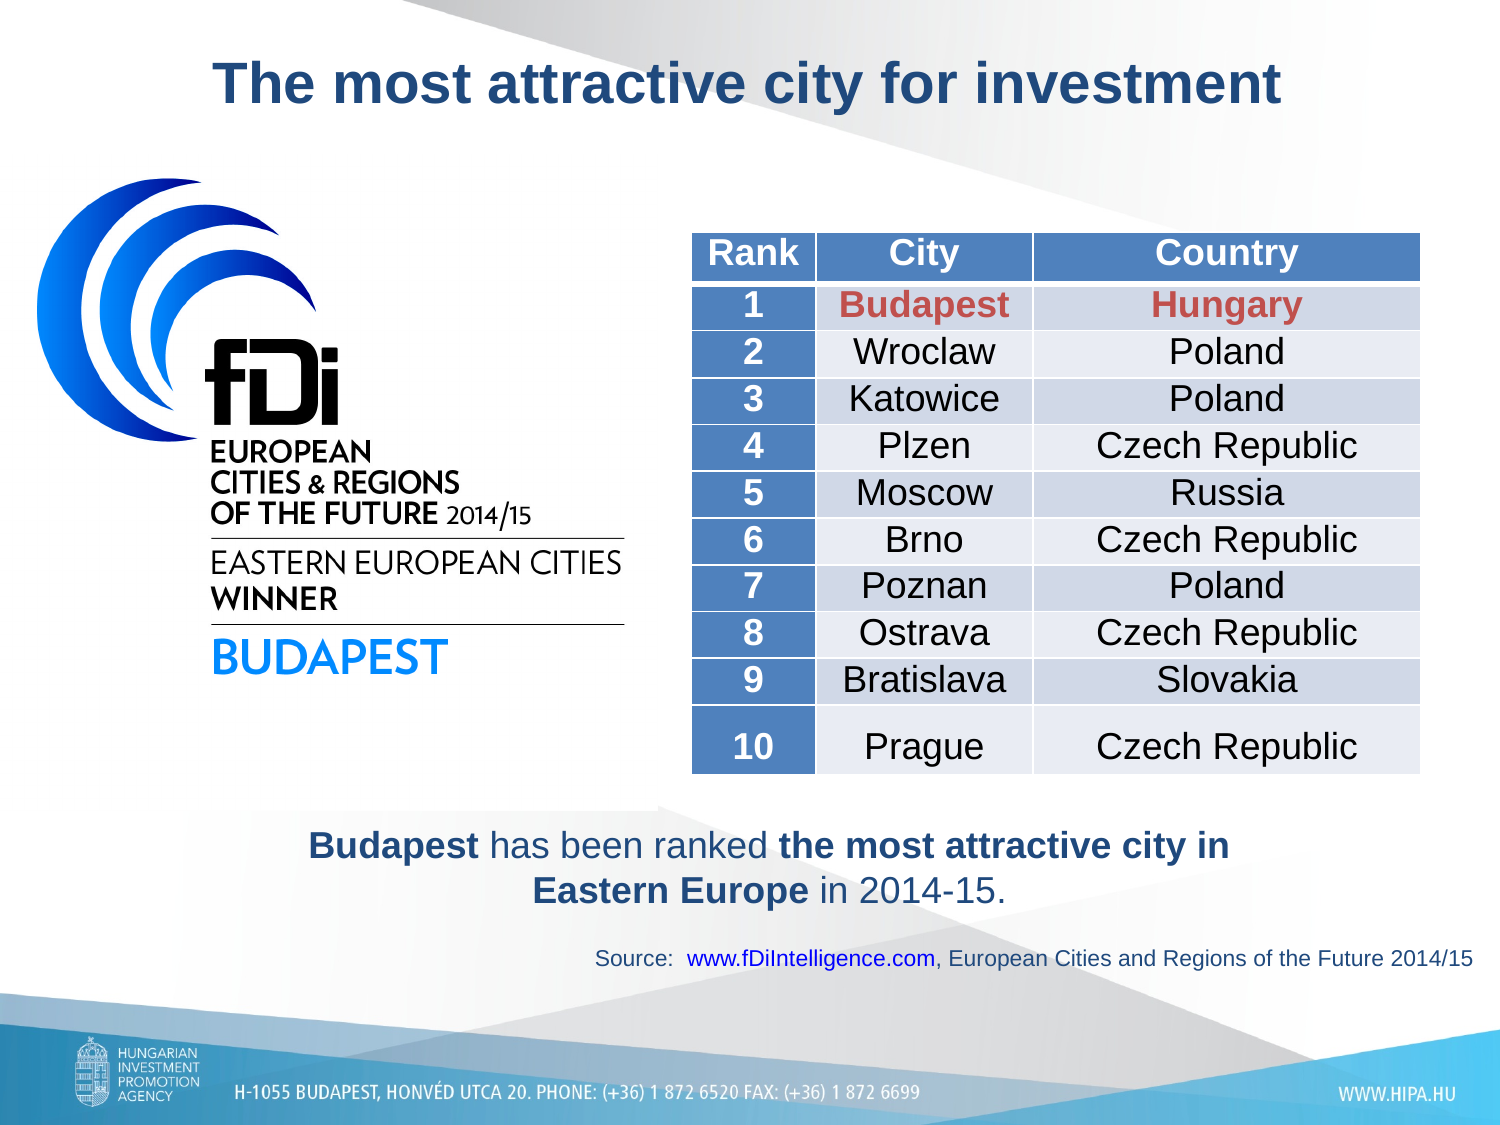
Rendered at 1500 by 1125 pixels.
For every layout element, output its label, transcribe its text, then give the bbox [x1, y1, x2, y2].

table_cell Czech Republic [1034, 612, 1420, 657]
table_cell Moscow [817, 472, 1032, 517]
text_box The most attractive city for investment [12, 37, 1500, 123]
table_cell Ostrava [817, 612, 1032, 657]
table_cell Plzen [817, 425, 1032, 470]
table_header Country [1034, 233, 1420, 281]
table_cell 1 [692, 287, 815, 330]
table_cell Budapest [817, 287, 1032, 330]
table_cell Czech Republic [1034, 425, 1420, 470]
table_cell Brno [817, 519, 1032, 564]
table_cell Czech Republic [1034, 706, 1420, 774]
picture [0, 0, 1500, 1125]
table_cell Poland [1034, 379, 1420, 424]
table_cell Poznan [817, 566, 1032, 611]
table_cell 5 [692, 472, 815, 517]
table_cell Russia [1034, 472, 1420, 517]
table_cell 10 [692, 706, 815, 774]
table_cell Poland [1034, 331, 1420, 377]
table_cell Katowice [817, 379, 1032, 424]
text_box Source: www.fDiIntelligence.com, European Cities and Regions of the Future 2014/15 [579, 935, 1500, 979]
table_cell 4 [692, 425, 815, 470]
table_header City [817, 233, 1032, 281]
table_cell Wroclaw [817, 331, 1032, 377]
table_cell Poland [1034, 566, 1420, 611]
table_cell Hungary [1034, 287, 1420, 330]
table_cell 2 [692, 331, 815, 377]
table_cell Prague [817, 706, 1032, 774]
table_cell 8 [692, 612, 815, 657]
table_header Rank [692, 233, 815, 281]
text_box Budapest has been ranked the most attractive city in Eastern Europe in 2014-15. [247, 813, 1292, 919]
table_cell Czech Republic [1034, 519, 1420, 564]
table_cell 6 [692, 519, 815, 564]
table_cell Slovakia [1034, 659, 1420, 704]
table_cell 7 [692, 566, 815, 611]
table_cell 3 [692, 379, 815, 424]
table_cell 9 [692, 659, 815, 704]
table_cell Bratislava [817, 659, 1032, 704]
